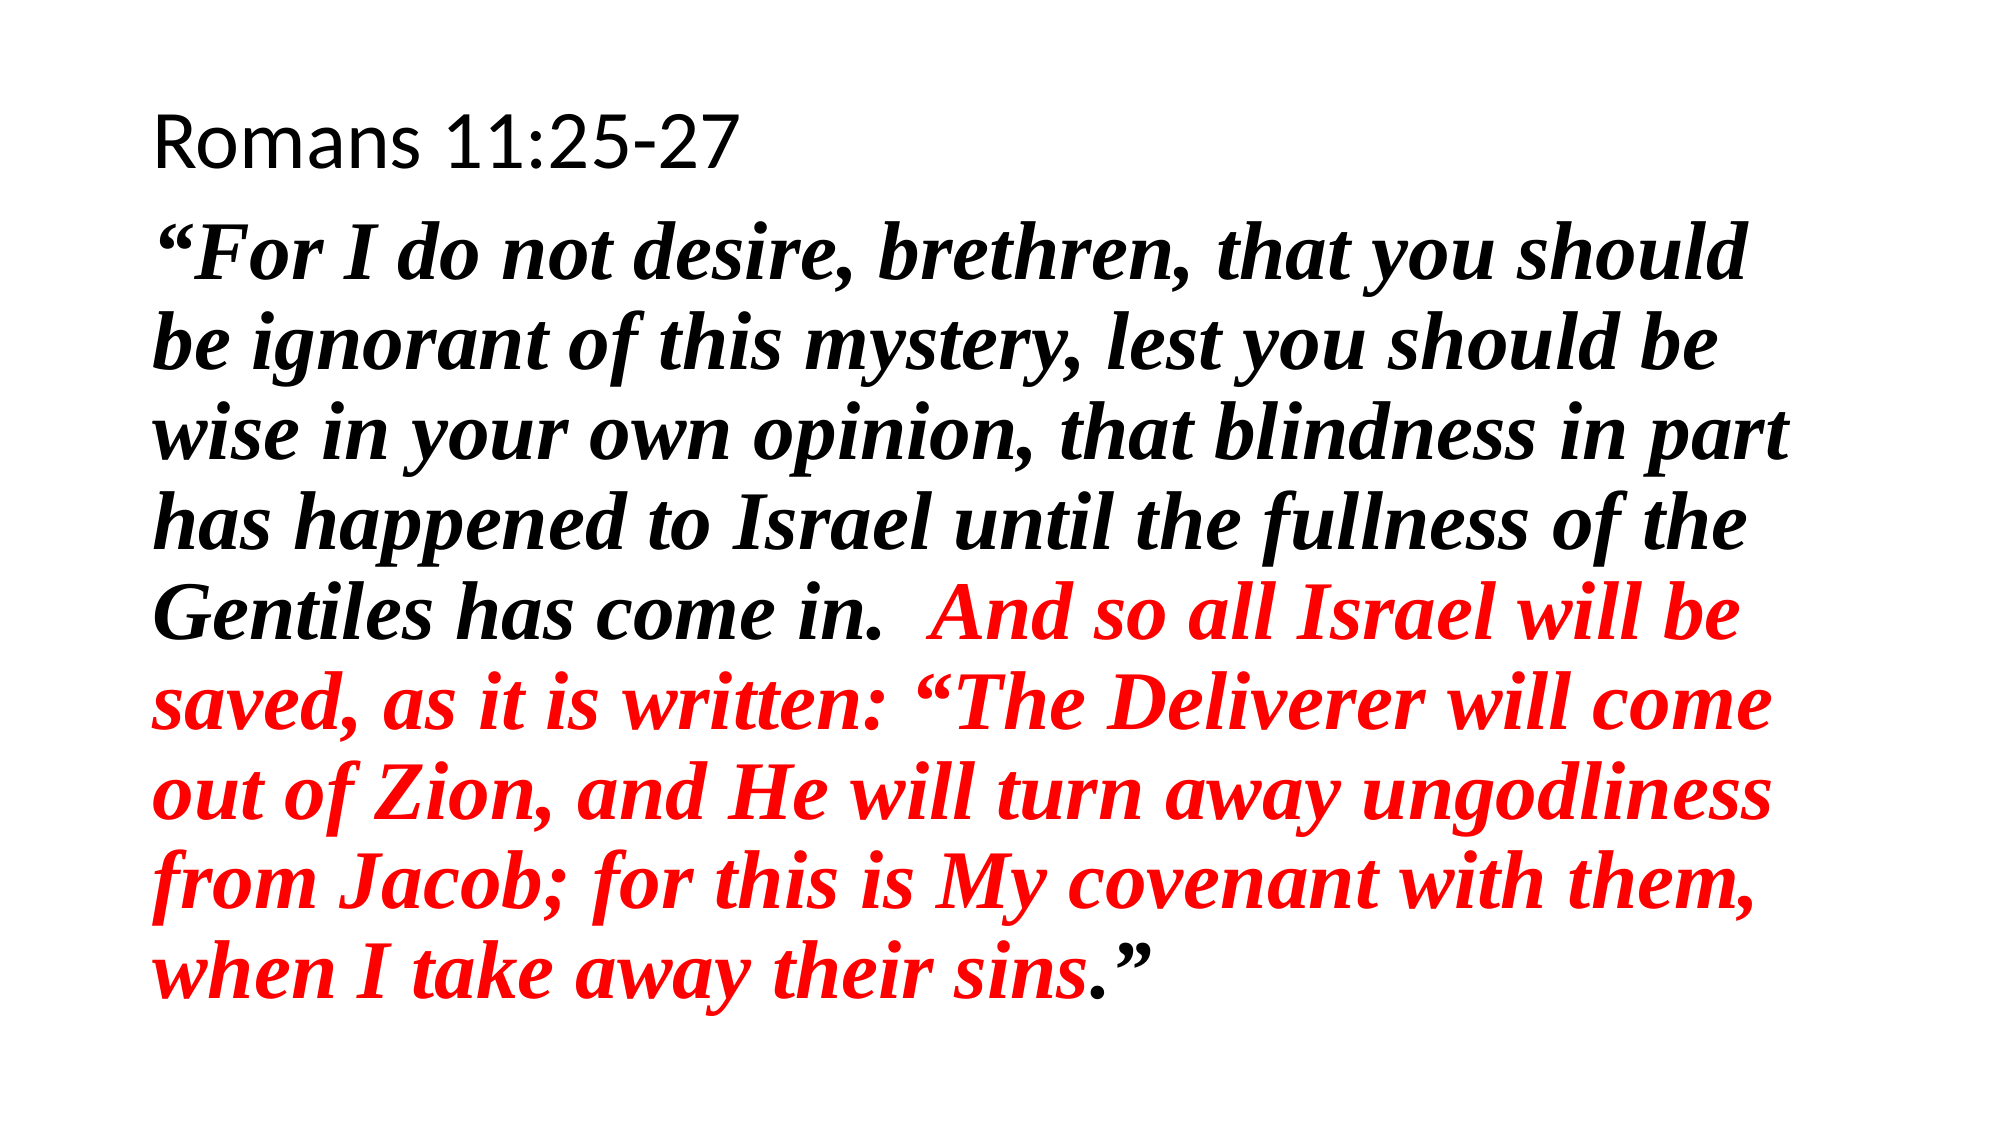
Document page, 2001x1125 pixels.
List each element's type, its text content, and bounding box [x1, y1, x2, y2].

list Romans 11:25-27 “For I do not desire, brethren, that you should be ignorant of this mystery, lest you should be wise in your own opinion, that blindness in part has happened to Israel until the fullness of the Gentiles has come in. And so all Israel will be saved, as it is written: “The Deliverer will come out of Zion, and He will turn away ungodliness from Jacob; for this is My covenant with them, when I take away their sins.” [137, 89, 1863, 1014]
